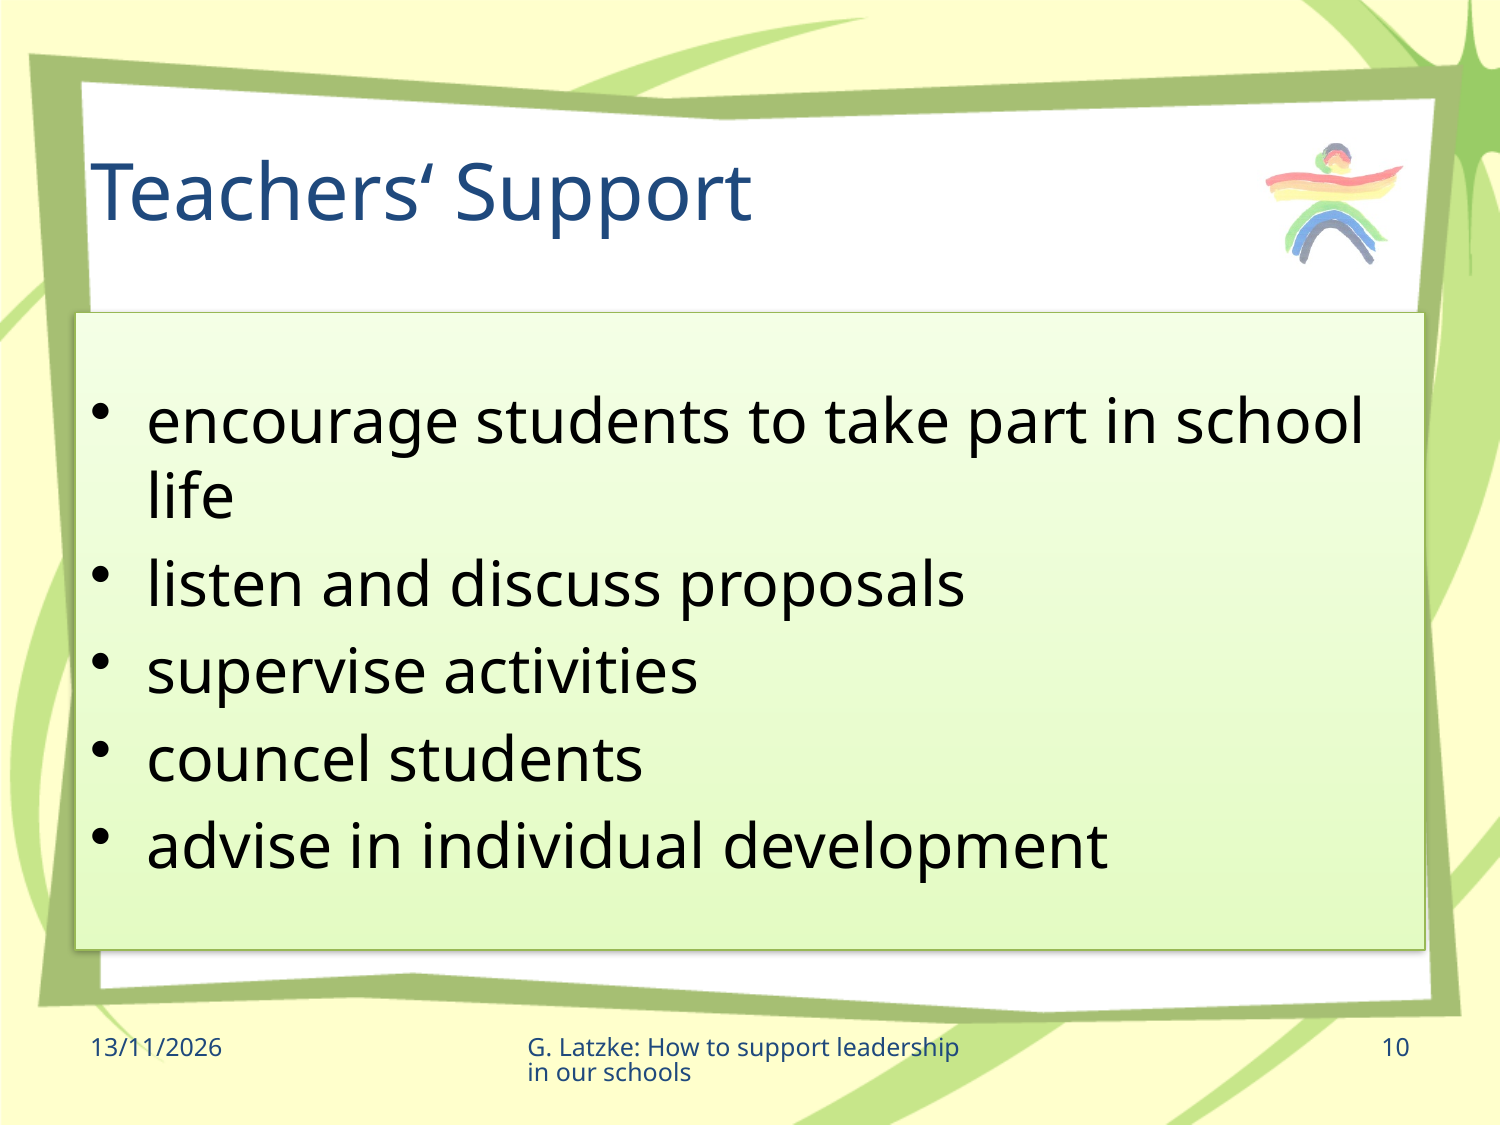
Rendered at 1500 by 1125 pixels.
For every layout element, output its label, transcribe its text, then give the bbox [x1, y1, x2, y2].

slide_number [75, 1024, 425, 1103]
slide_number 10 [1074, 1024, 1425, 1103]
footer G. Latzke: How to support leadership in our schools [512, 1024, 988, 1103]
title Teachers‘ Support [75, 95, 1425, 283]
picture [0, 0, 1500, 1125]
list encourage students to take part in school life listen and discuss proposals supervise activities councel students advise in individual development [74, 312, 1426, 951]
